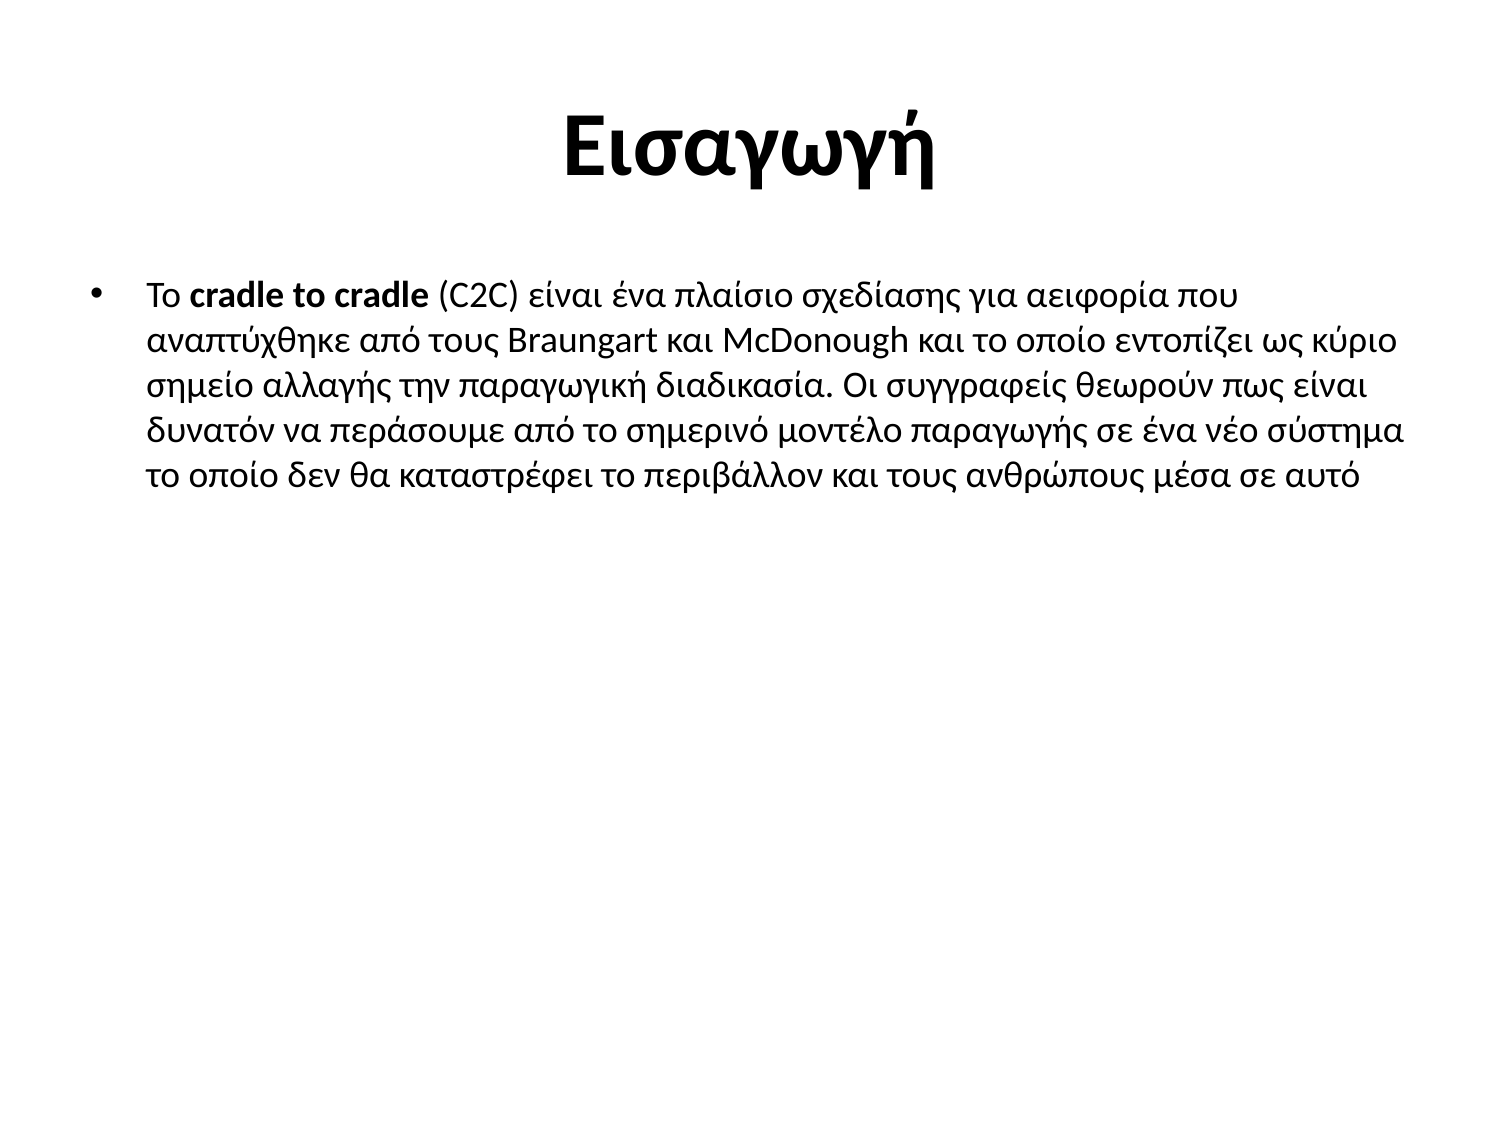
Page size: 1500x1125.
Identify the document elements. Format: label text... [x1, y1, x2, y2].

list Το cradle to cradle (C2C) είναι ένα πλαίσιο σχεδίασης για αειφορία που αναπτύχθηκε από τους Braungart και McDonough και το οποίο εντοπίζει ως κύριο σημείο αλλαγής την παραγωγική διαδικασία. Οι συγγραφείς θεωρούν πως είναι δυνατόν να περάσουμε από το σημερινό μοντέλο παραγωγής σε ένα νέο σύστημα το οποίο δεν θα καταστρέφει το περιβάλλον και τους ανθρώπους μέσα σε αυτό [74, 262, 1426, 1006]
title Εισαγωγή [74, 44, 1426, 233]
